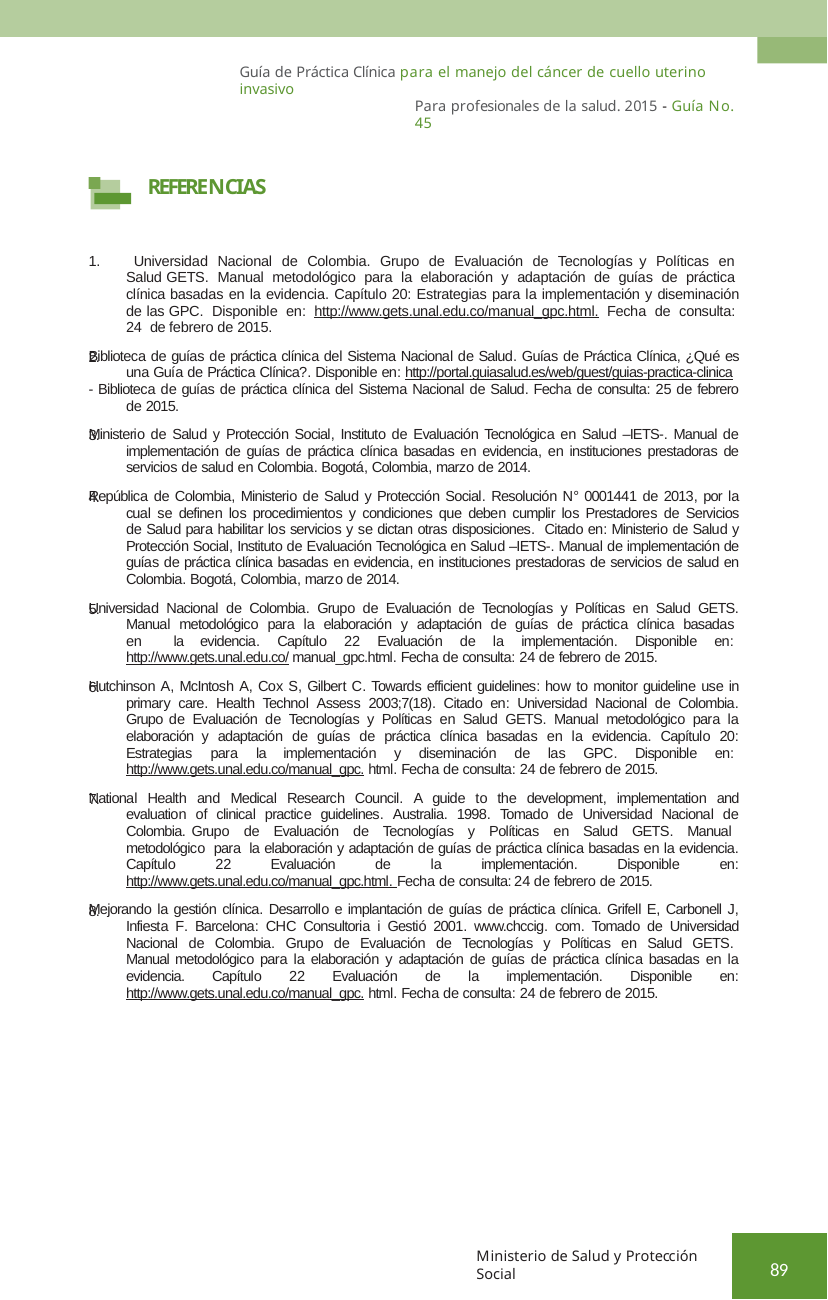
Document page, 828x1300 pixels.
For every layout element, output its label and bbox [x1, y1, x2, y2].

text_box [474, 1247, 717, 1282]
text_box [0, 0, 827, 64]
text_box [237, 63, 745, 132]
text_box [732, 1232, 827, 1300]
text_box [86, 252, 741, 1001]
text_box [145, 173, 292, 199]
text_box [88, 177, 132, 210]
